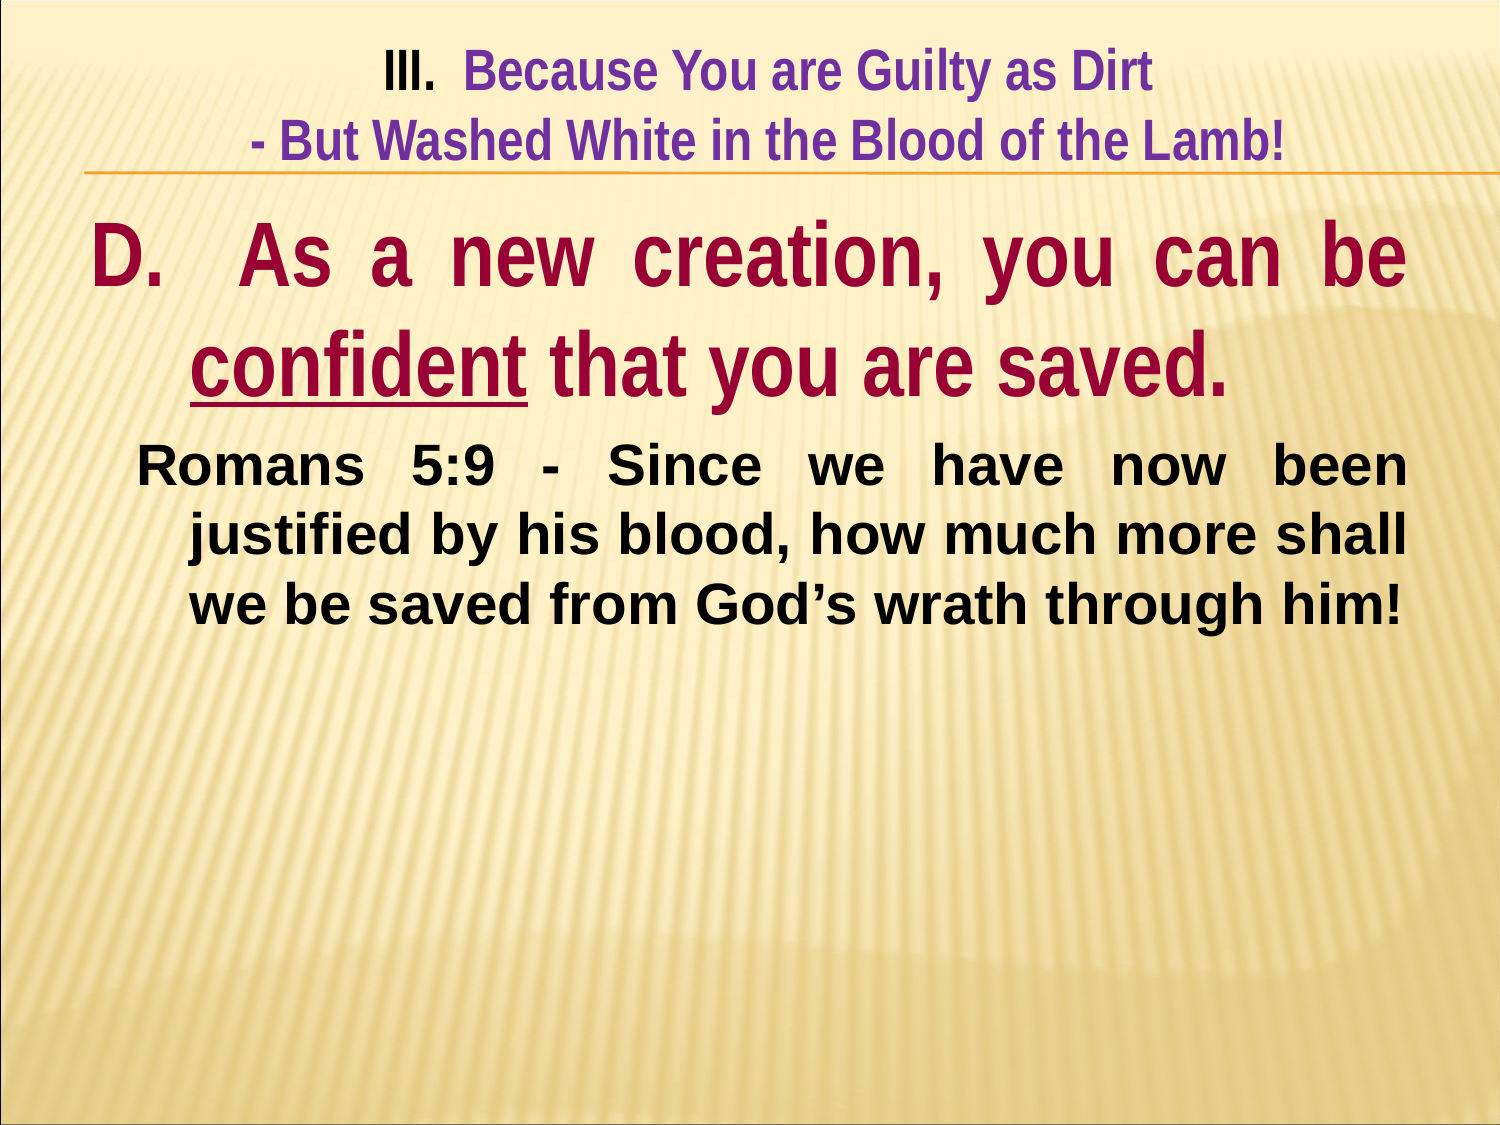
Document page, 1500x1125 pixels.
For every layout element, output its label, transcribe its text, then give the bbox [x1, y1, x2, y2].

list D. As a new creation, you can be confident that you are saved. Romans 5:9 - Since we have now been justified by his blood, how much more shall we be saved from God’s wrath through him! [75, 187, 1425, 1075]
picture [0, 0, 1500, 1125]
text_box III. Because You are Guilty as Dirt - But Washed White in the Blood of the Lamb! [124, 24, 1413, 180]
